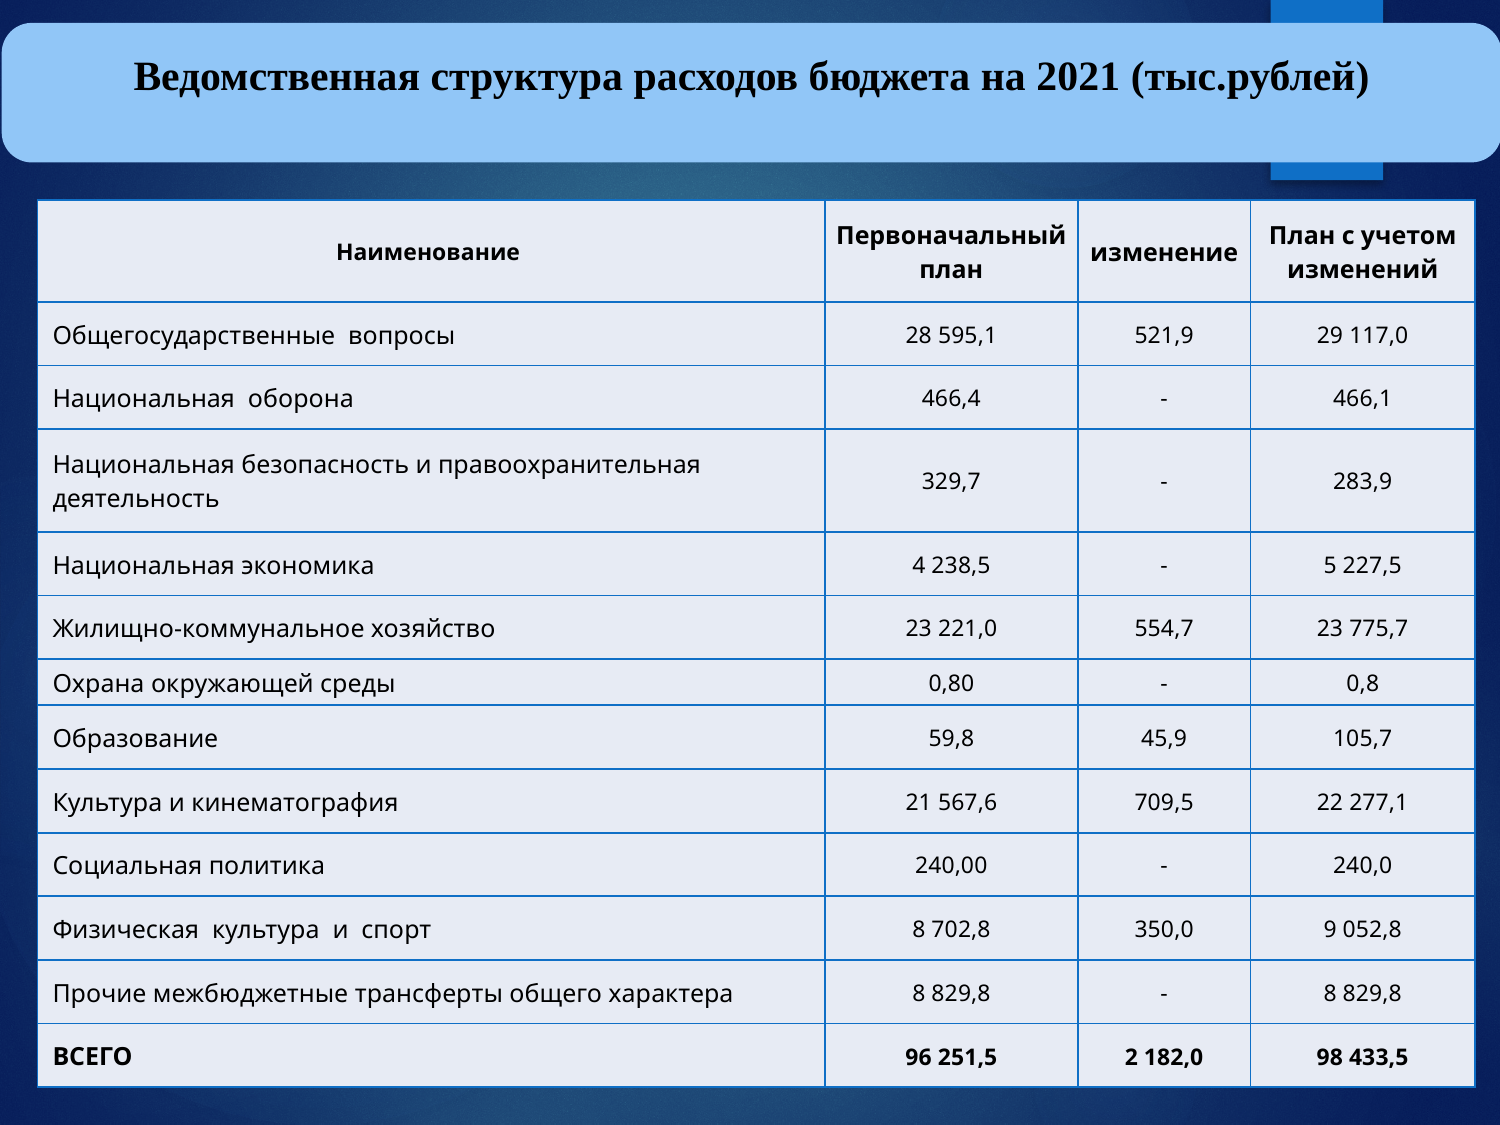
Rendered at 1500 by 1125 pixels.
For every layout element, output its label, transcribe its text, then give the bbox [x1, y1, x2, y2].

table_cell - [1079, 961, 1250, 1023]
table_cell 466,4 [826, 366, 1077, 428]
table_cell 23 221,0 [826, 596, 1077, 658]
table_cell ВСЕГО [38, 1024, 824, 1086]
table_header Наименование [38, 201, 824, 301]
table_header Первоначальный план [826, 201, 1077, 301]
table_cell 350,0 [1079, 897, 1250, 959]
table_cell 22 277,1 [1251, 770, 1474, 832]
table_cell Культура и кинематография [38, 770, 824, 832]
table_cell 8 829,8 [826, 961, 1077, 1023]
table_cell 329,7 [826, 430, 1077, 531]
table_cell 240,0 [1251, 834, 1474, 895]
table_cell Национальная безопасность и правоохранительная деятельность [38, 430, 824, 531]
table_cell - [1079, 430, 1250, 531]
table_cell 283,9 [1251, 430, 1474, 531]
table_cell Жилищно-коммунальное хозяйство [38, 596, 824, 658]
table_cell 4 238,5 [826, 533, 1077, 595]
table_cell Национальная оборона [38, 366, 824, 428]
text_box Ведомственная структура расходов бюджета на 2021 (тыс.рублей) [0, 18, 1500, 167]
table_cell 0,80 [826, 660, 1077, 704]
table_cell 9 052,8 [1251, 897, 1474, 959]
table_cell Общегосударственные вопросы [38, 303, 824, 365]
table_cell Охрана окружающей среды [38, 660, 824, 704]
table_cell 2 182,0 [1079, 1024, 1250, 1086]
table_cell 45,9 [1079, 706, 1250, 768]
table_cell 466,1 [1251, 366, 1474, 428]
table_cell - [1079, 533, 1250, 595]
table_cell 240,00 [826, 834, 1077, 895]
table_cell Образование [38, 706, 824, 768]
table_cell - [1079, 660, 1250, 704]
table_cell 554,7 [1079, 596, 1250, 658]
table_cell - [1079, 834, 1250, 895]
table_cell 521,9 [1079, 303, 1250, 365]
table_cell - [1079, 366, 1250, 428]
table_cell 8 829,8 [1251, 961, 1474, 1023]
table_cell 709,5 [1079, 770, 1250, 832]
table_cell Национальная экономика [38, 533, 824, 595]
table_cell 29 117,0 [1251, 303, 1474, 365]
table_cell 59,8 [826, 706, 1077, 768]
table_cell 21 567,6 [826, 770, 1077, 832]
table_cell Социальная политика [38, 834, 824, 895]
table_cell 23 775,7 [1251, 596, 1474, 658]
table_header изменение [1079, 201, 1250, 301]
table_cell 105,7 [1251, 706, 1474, 768]
table_cell 98 433,5 [1251, 1024, 1474, 1086]
table_cell Прочие межбюджетные трансферты общего характера [38, 961, 824, 1023]
table_cell 5 227,5 [1251, 533, 1474, 595]
table_cell Физическая культура и спорт [38, 897, 824, 959]
table_header План с учетом изменений [1251, 201, 1474, 301]
table_cell 0,8 [1251, 660, 1474, 704]
table_cell 8 702,8 [826, 897, 1077, 959]
table_cell 96 251,5 [826, 1024, 1077, 1086]
table_cell 28 595,1 [826, 303, 1077, 365]
